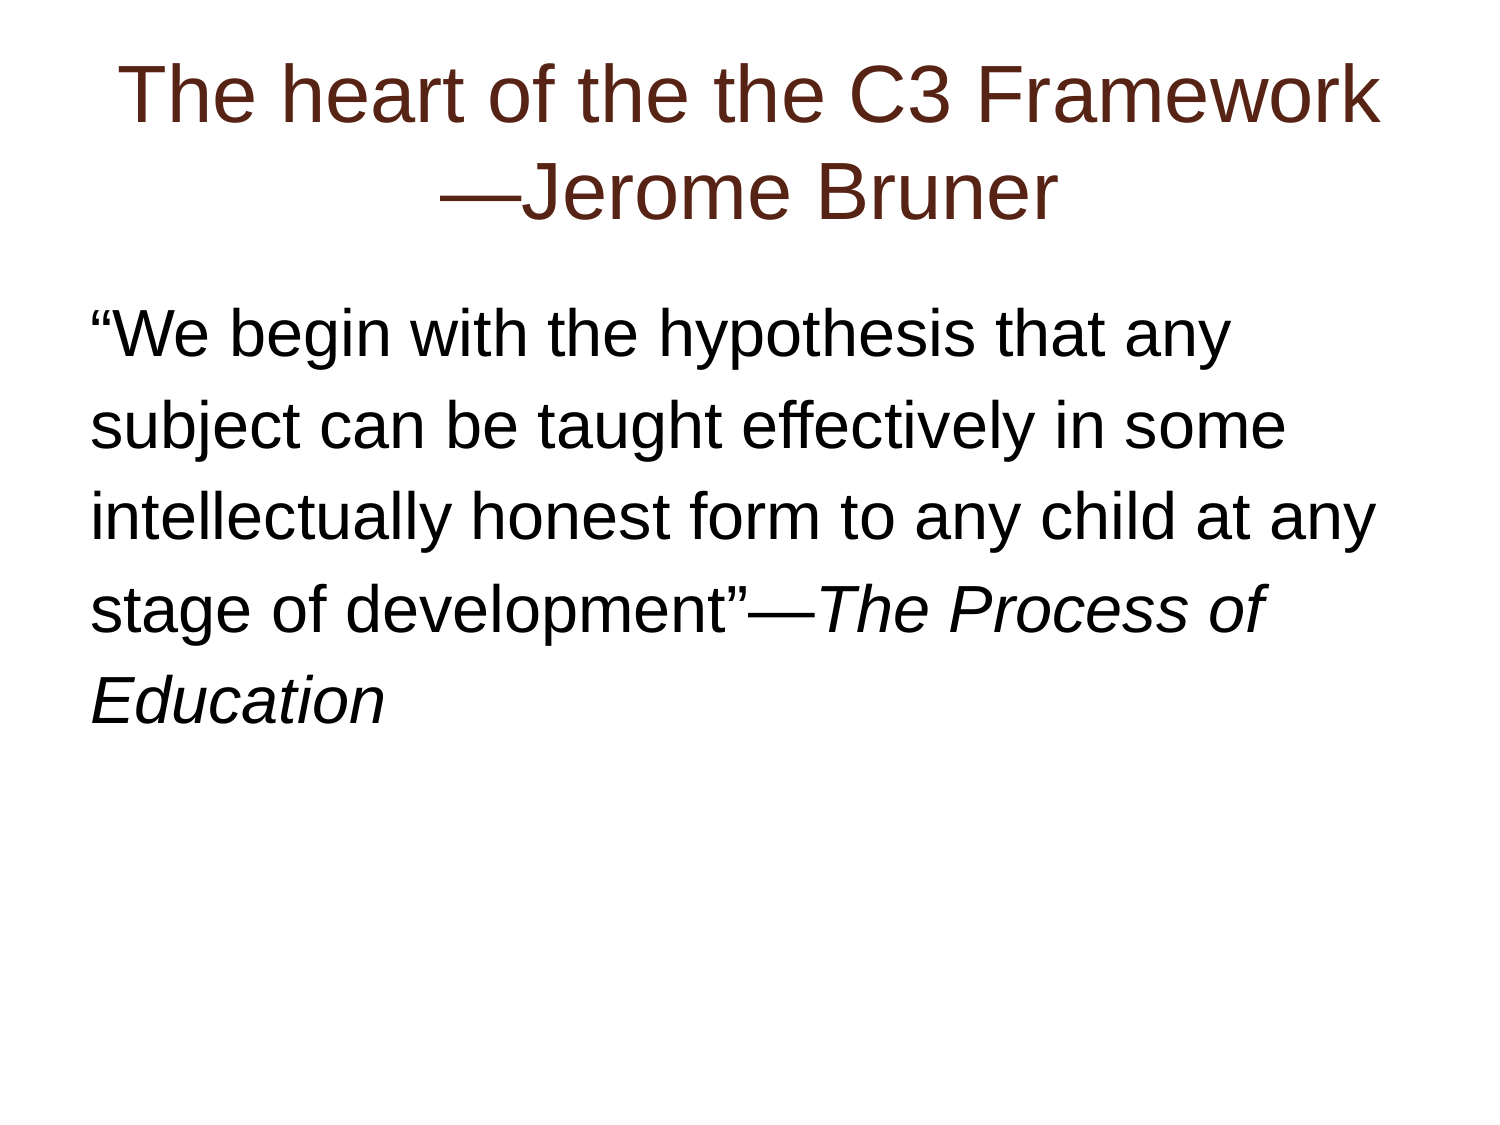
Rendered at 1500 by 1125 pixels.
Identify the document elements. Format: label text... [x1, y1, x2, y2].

list “We begin with the hypothesis that any subject can be taught effectively in some intellectually honest form to any child at any stage of development”—The Process of Education [75, 262, 1425, 1005]
title The heart of the the C3 Framework—Jerome Bruner [75, 45, 1425, 233]
